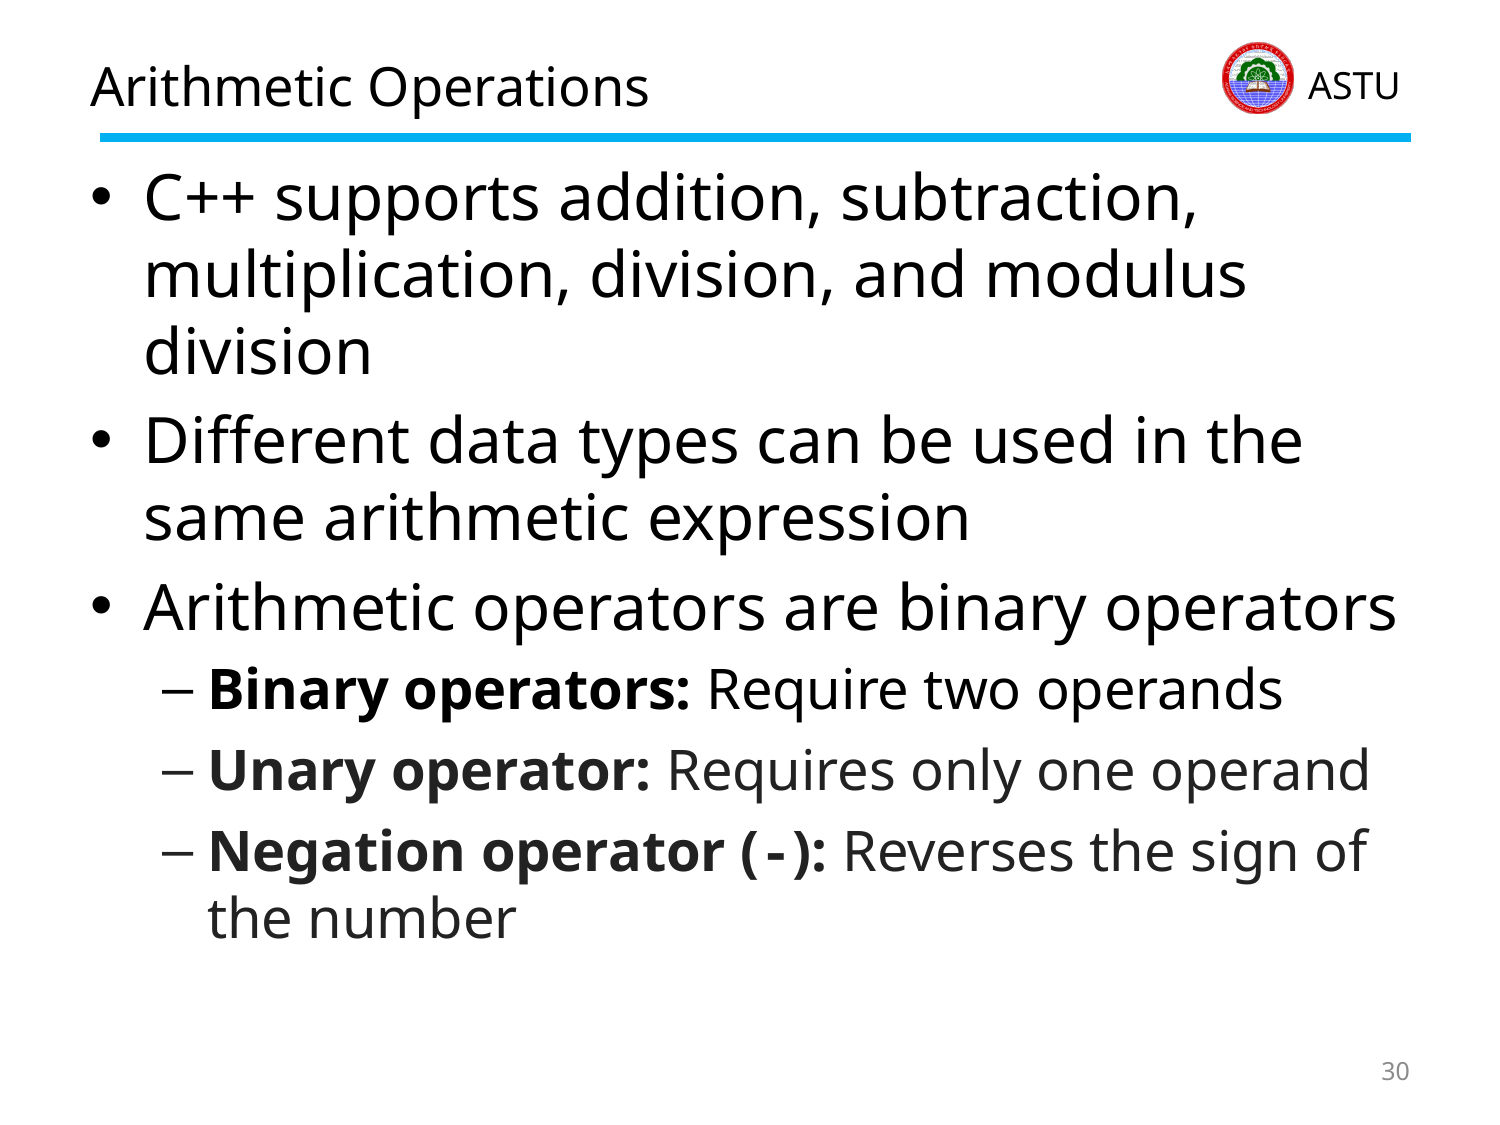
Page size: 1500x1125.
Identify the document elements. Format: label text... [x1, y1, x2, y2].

title Arithmetic Operations [75, 45, 1425, 126]
list C++ supports addition, subtraction, multiplication, division, and modulus division Different data types can be used in the same arithmetic expression Arithmetic operators are binary operators Binary operators: Require two operands Unary operator: Requires only one operand Negation operator (-): Reverses the sign of the number [75, 149, 1425, 1005]
slide_number 30 [1074, 1042, 1425, 1103]
